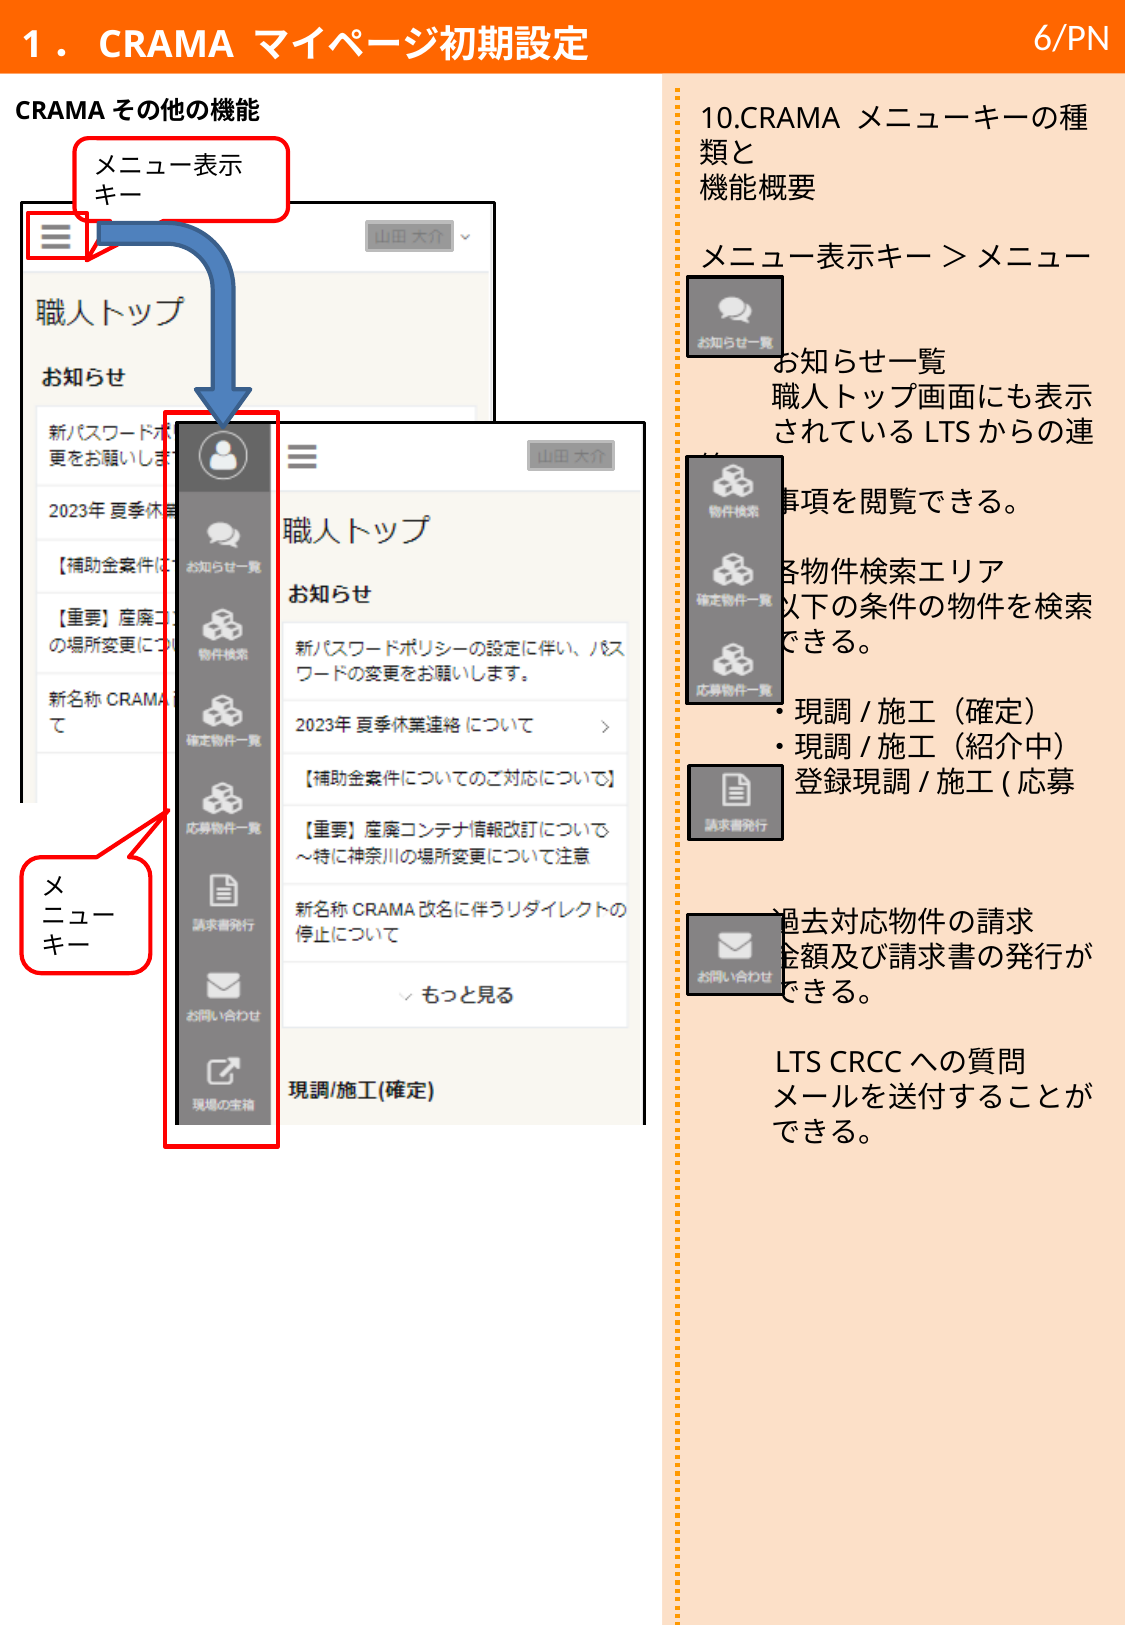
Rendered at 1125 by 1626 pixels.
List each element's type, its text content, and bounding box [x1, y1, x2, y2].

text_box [170, 423, 652, 1147]
text_box メニュー表示 キー [72, 136, 291, 202]
text_box 1．CRAMA マイページ初期設定 [6, 12, 963, 73]
picture [688, 278, 782, 356]
picture [688, 458, 782, 703]
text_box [16, 203, 496, 833]
text_box メニュー キー [19, 841, 153, 976]
picture [688, 915, 782, 994]
text_box CRAMAその他の機能 [0, 83, 664, 132]
picture [690, 766, 782, 839]
text_box 10.CRAMA メニューキーの種類と 機能概要 メニュー表示キー ＞ メニューキー お知らせ一覧 職人トップ画面にも表示 されているLTSからの連絡 事項を閲覧できる。 各物件検索エリア 以下の条件の物件を検索 できる。 ・現調/施工（確定） ・現調/施工（紹介中） ・登録現調/施工(応募済) 過去対応物件の請求 金額及び請求書の発行が できる。 LTS CRCCへの質問 メールを送付することが できる。 [684, 91, 1125, 1156]
